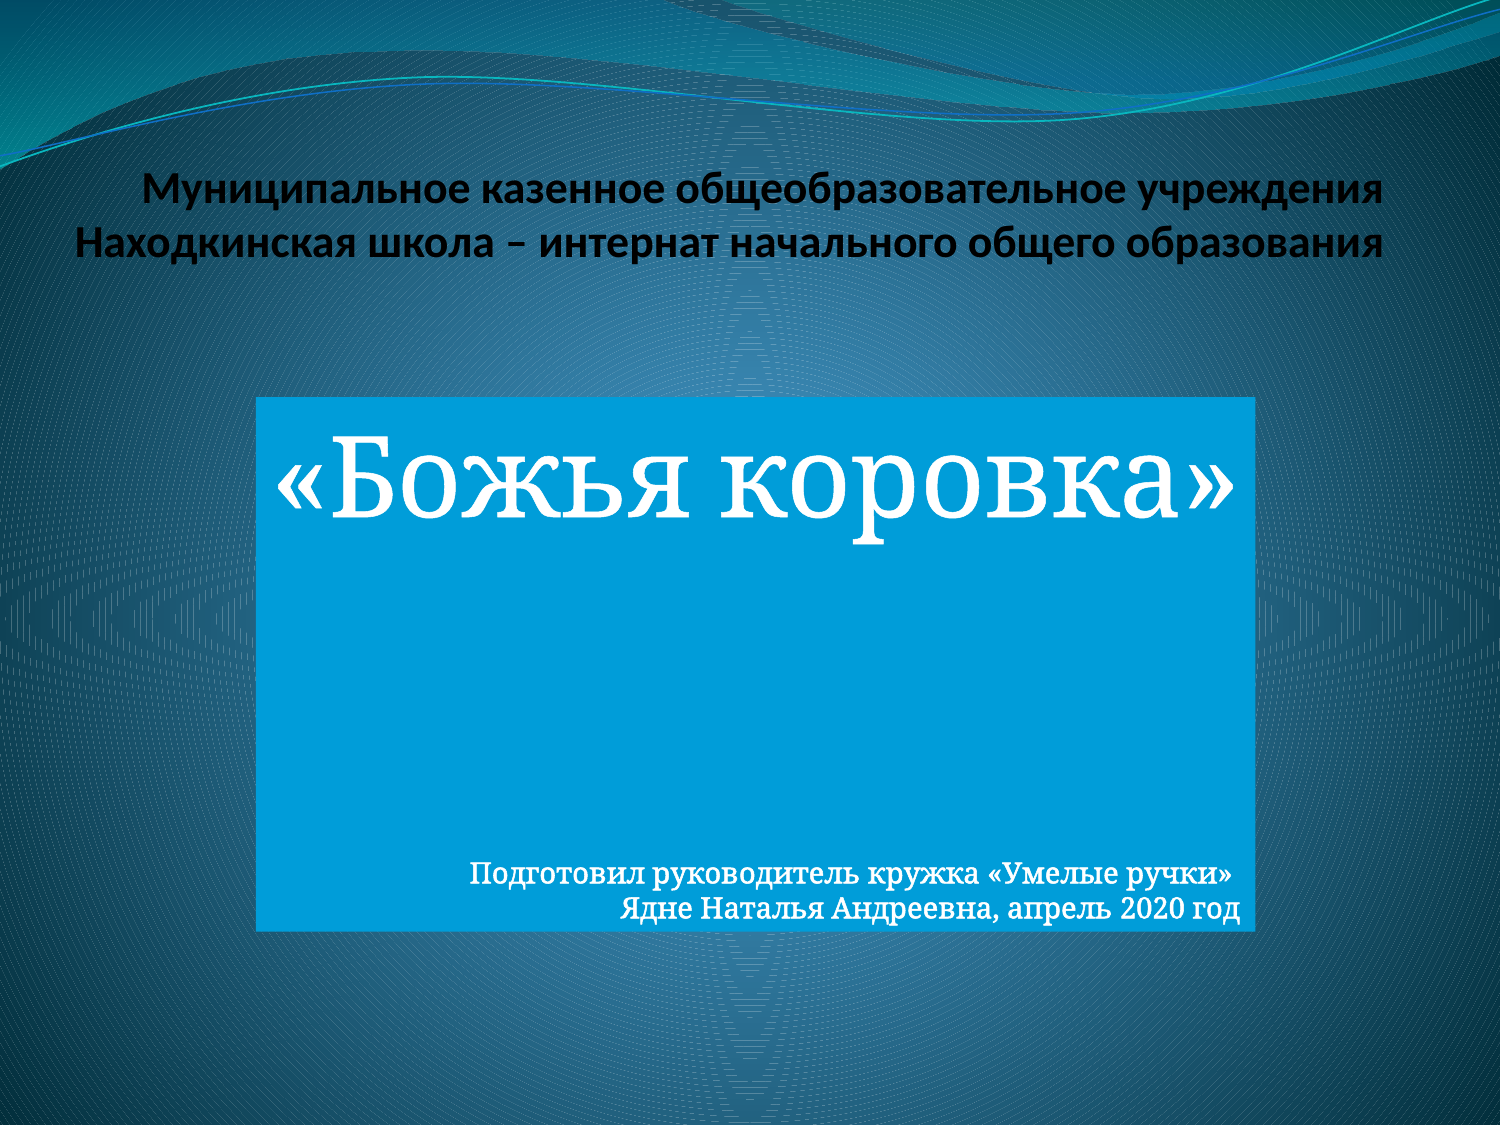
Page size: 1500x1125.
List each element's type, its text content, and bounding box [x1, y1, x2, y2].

text_box «Божья коровка» Подготовил руководитель кружка «Умелые ручки» Ядне Наталья Андреевна, апрель 2020 год [255, 397, 1256, 932]
title Муниципальное казенное общеобразовательное учреждения Находкинская школа – интернат начального общего образования [64, 113, 1388, 268]
